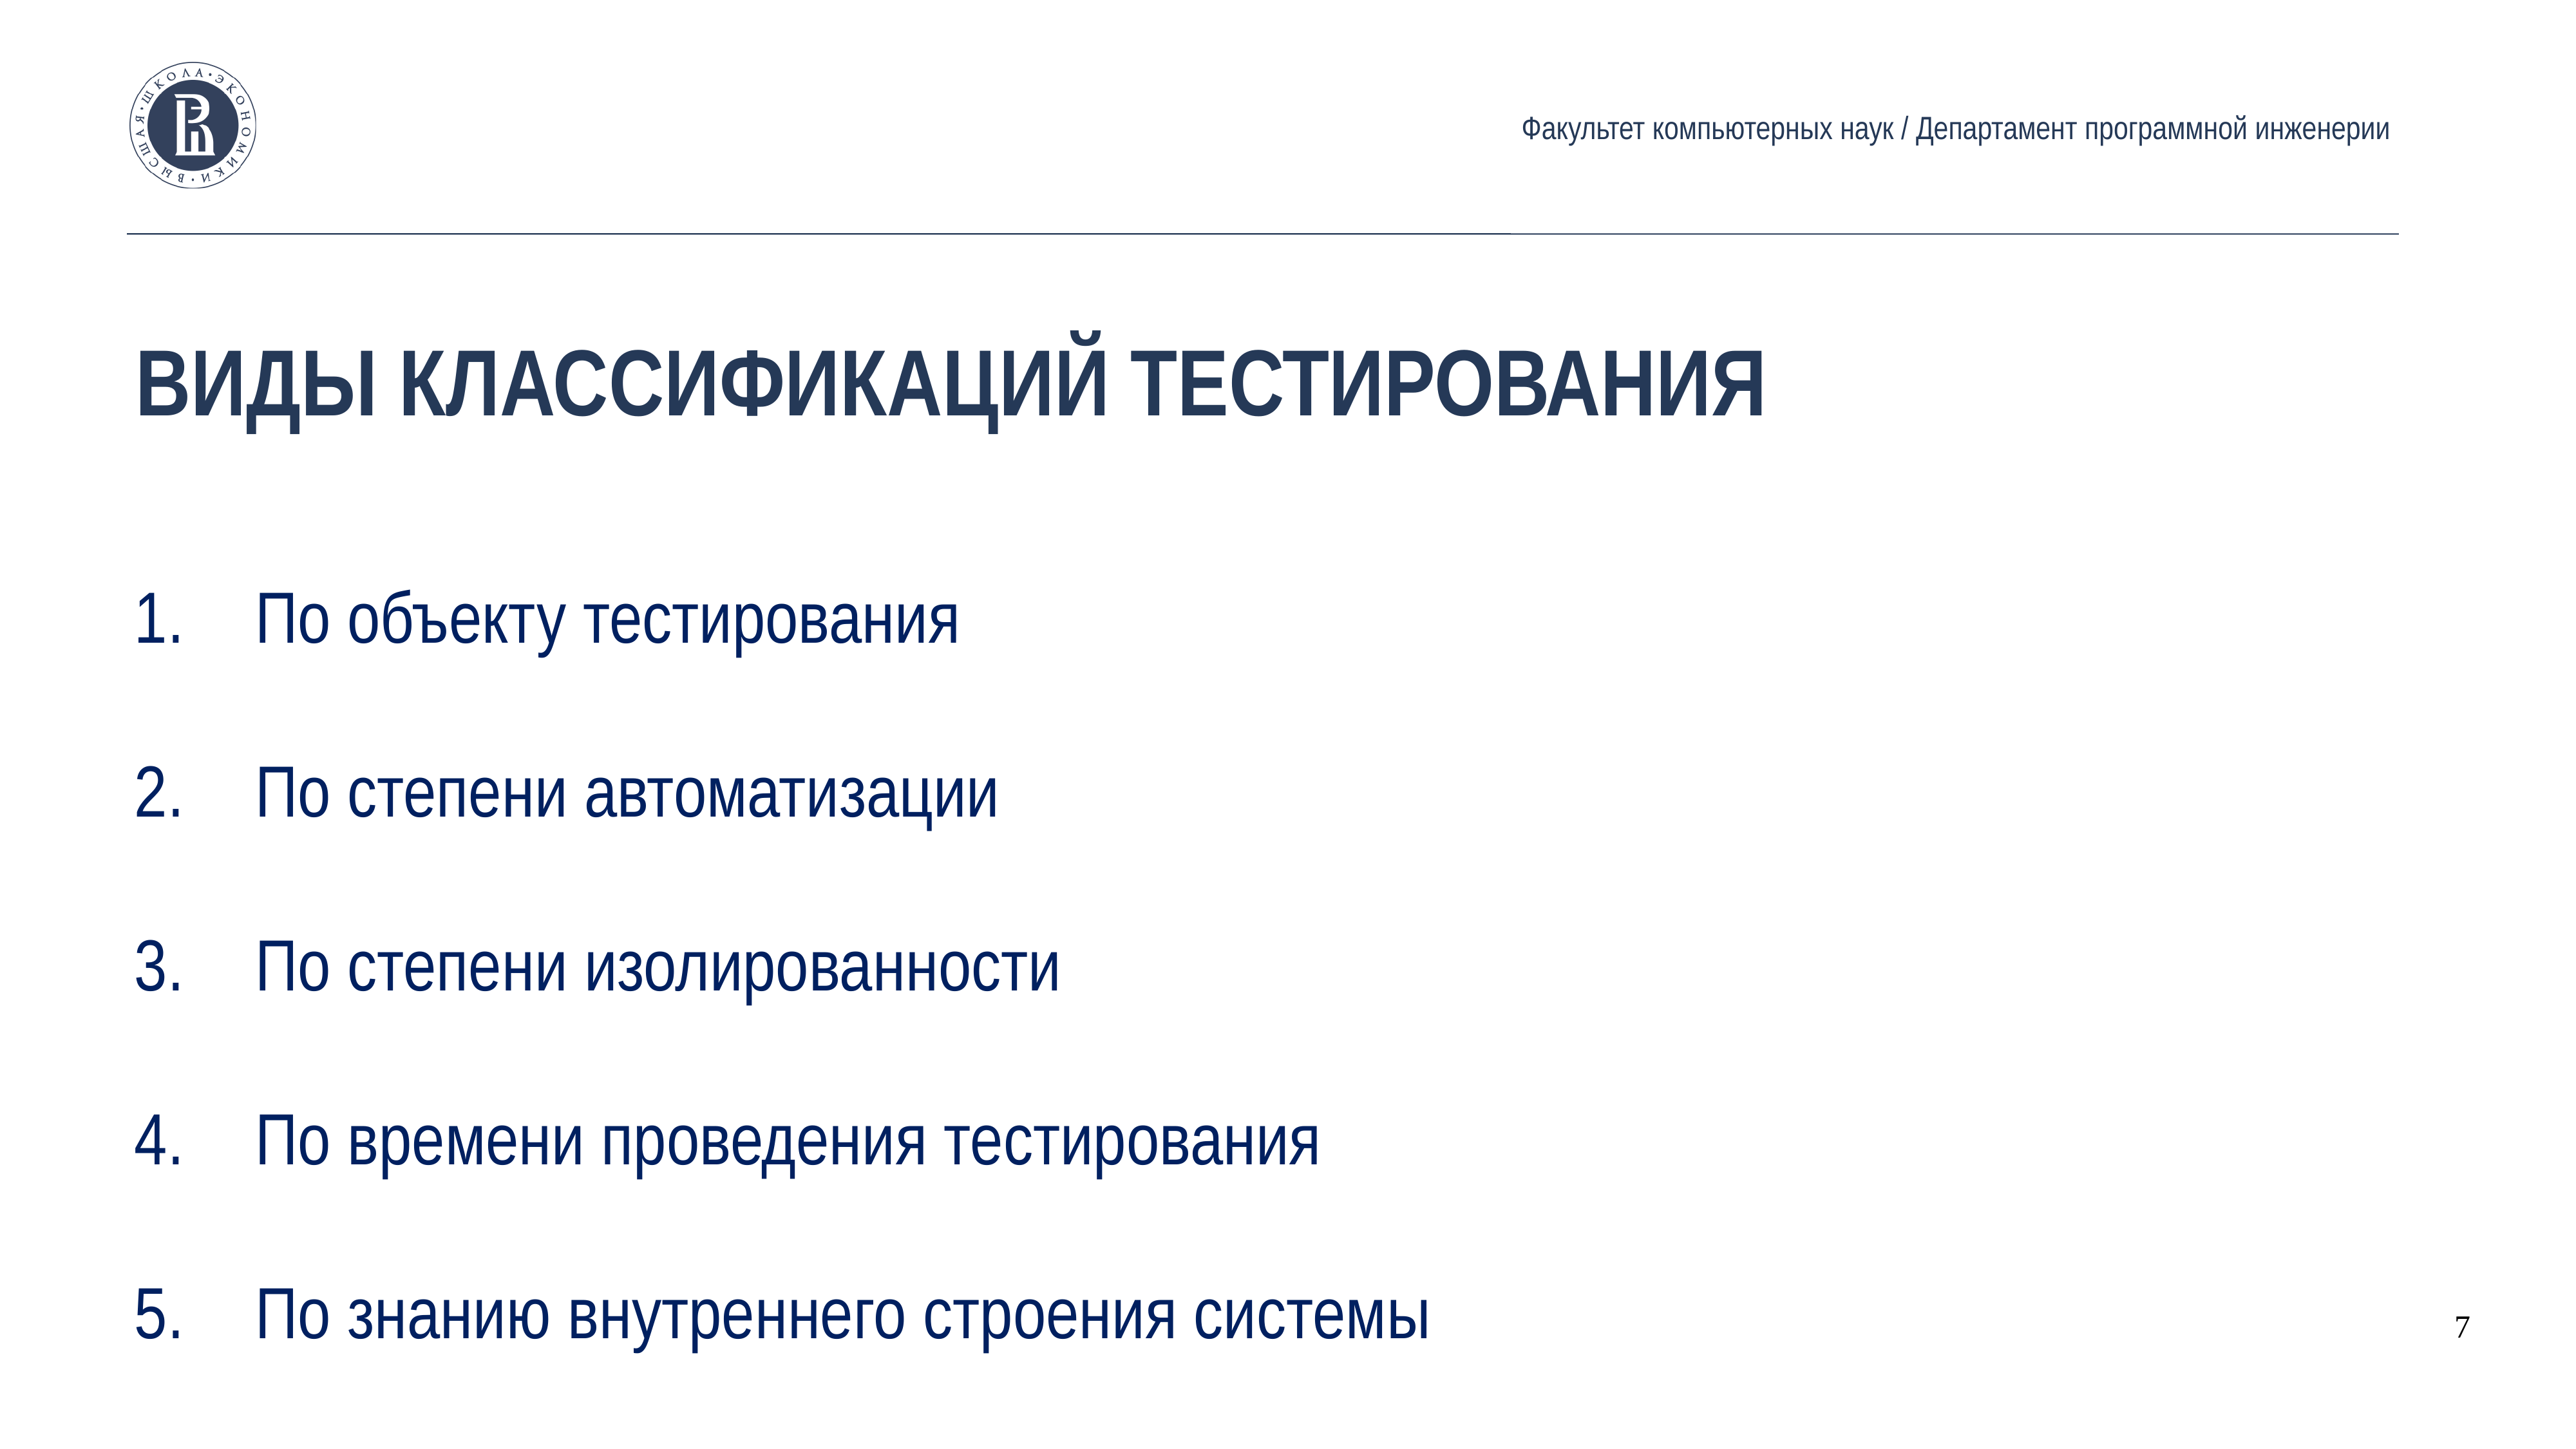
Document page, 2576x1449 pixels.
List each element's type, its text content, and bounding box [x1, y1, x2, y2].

text_box По объекту тестирования По степени автоматизации По степени изолированности По времени проведения тестирования По знанию внутреннего строения системы [126, 475, 2399, 1364]
picture [129, 61, 257, 189]
text_box Факультет компьютерных наук / Департамент программной инженерии [1198, 100, 2399, 154]
text_box <номер> [2445, 1301, 2576, 1347]
text_box Виды классификаций тестирования [128, 314, 2391, 475]
